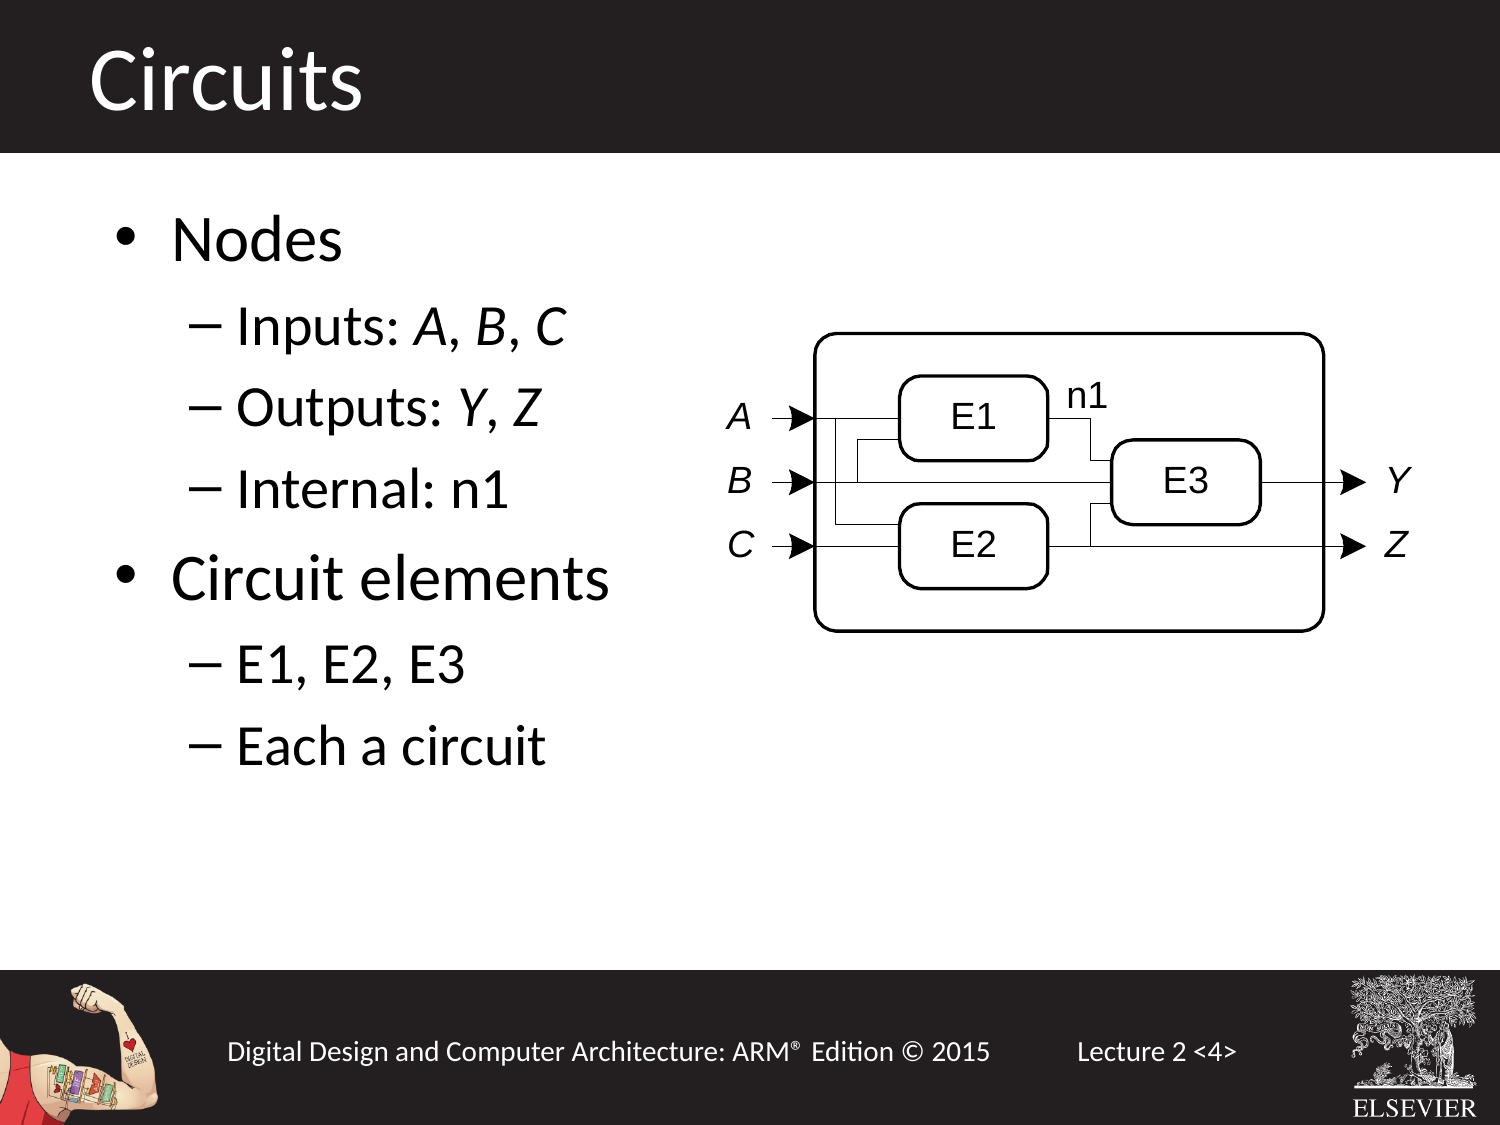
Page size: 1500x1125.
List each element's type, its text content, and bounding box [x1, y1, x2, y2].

text_box Circuits [75, 11, 1375, 136]
picture [1350, 974, 1477, 1117]
list Nodes Inputs: A, B, C Outputs: Y, Z Internal: n1 Circuit elements E1, E2, E3 Each a circuit [99, 187, 1350, 1000]
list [699, 324, 1438, 640]
picture [0, 979, 163, 1125]
